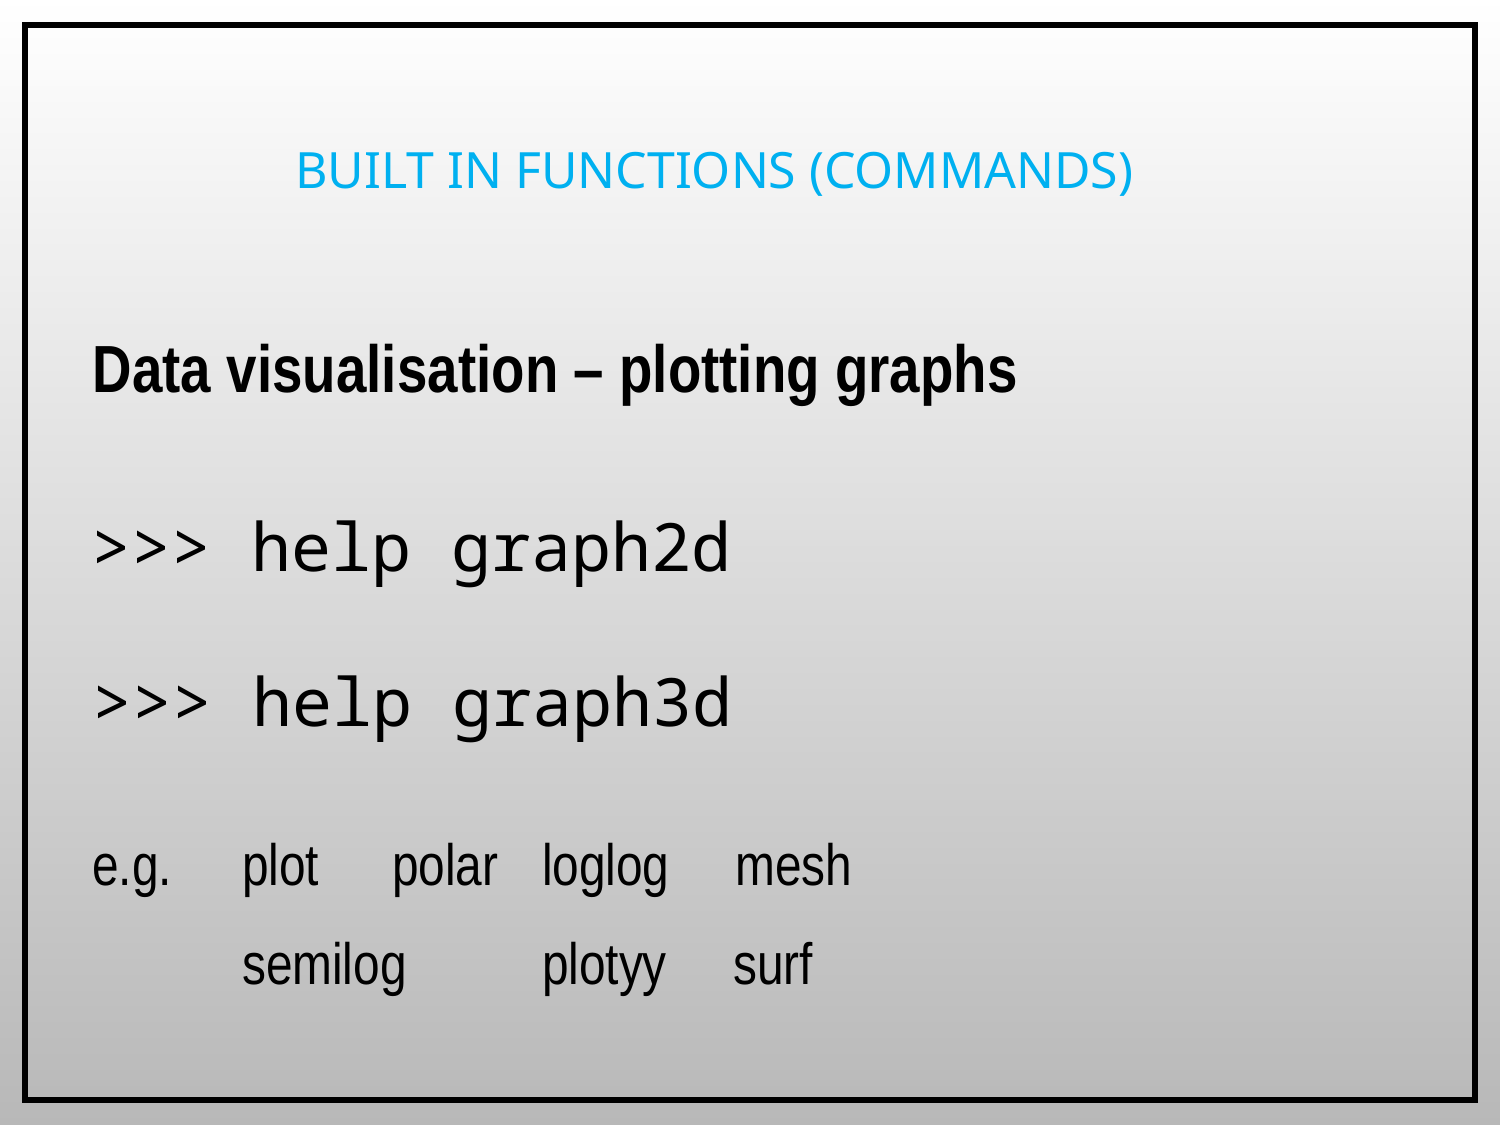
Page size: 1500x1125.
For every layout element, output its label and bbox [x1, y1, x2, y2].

text_box [24, 24, 1475, 1100]
